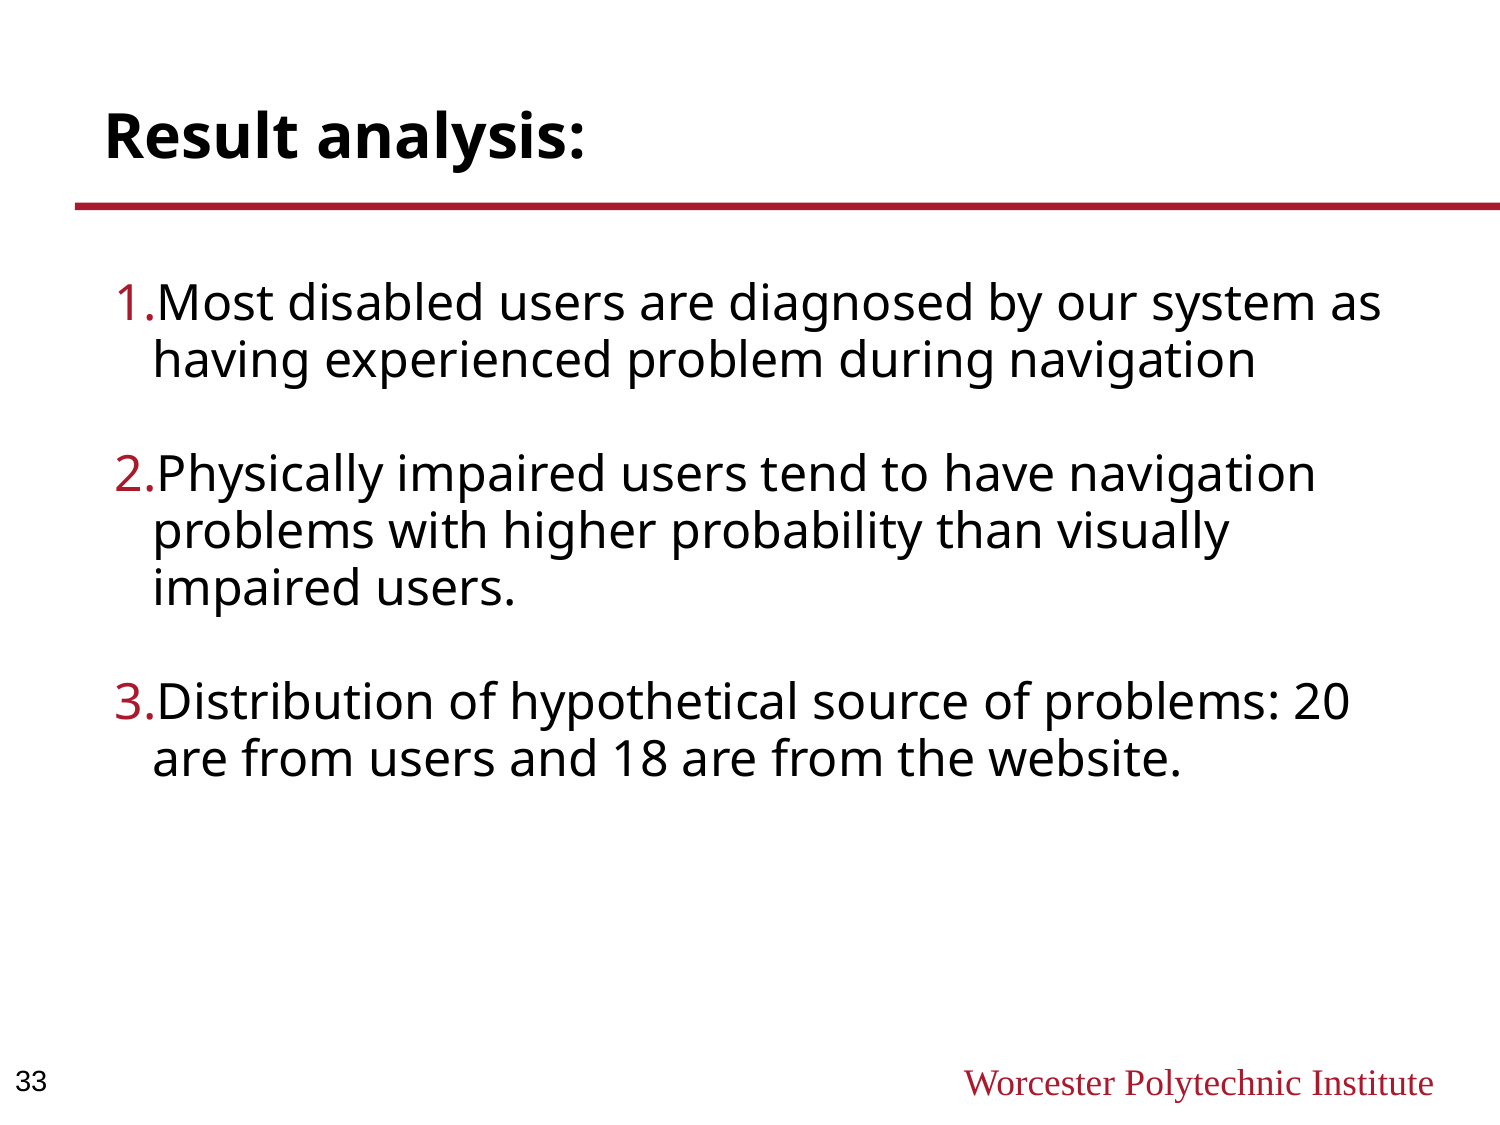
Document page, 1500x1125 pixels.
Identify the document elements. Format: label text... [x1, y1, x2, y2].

slide_number 33 [0, 1047, 75, 1113]
list Most disabled users are diagnosed by our system as having experienced problem during navigation Physically impaired users tend to have navigation problems with higher probability than visually impaired users. Distribution of hypothetical source of problems: 20 are from users and 18 are from the website. [62, 200, 1413, 1099]
title Result analysis: [75, 56, 1425, 188]
